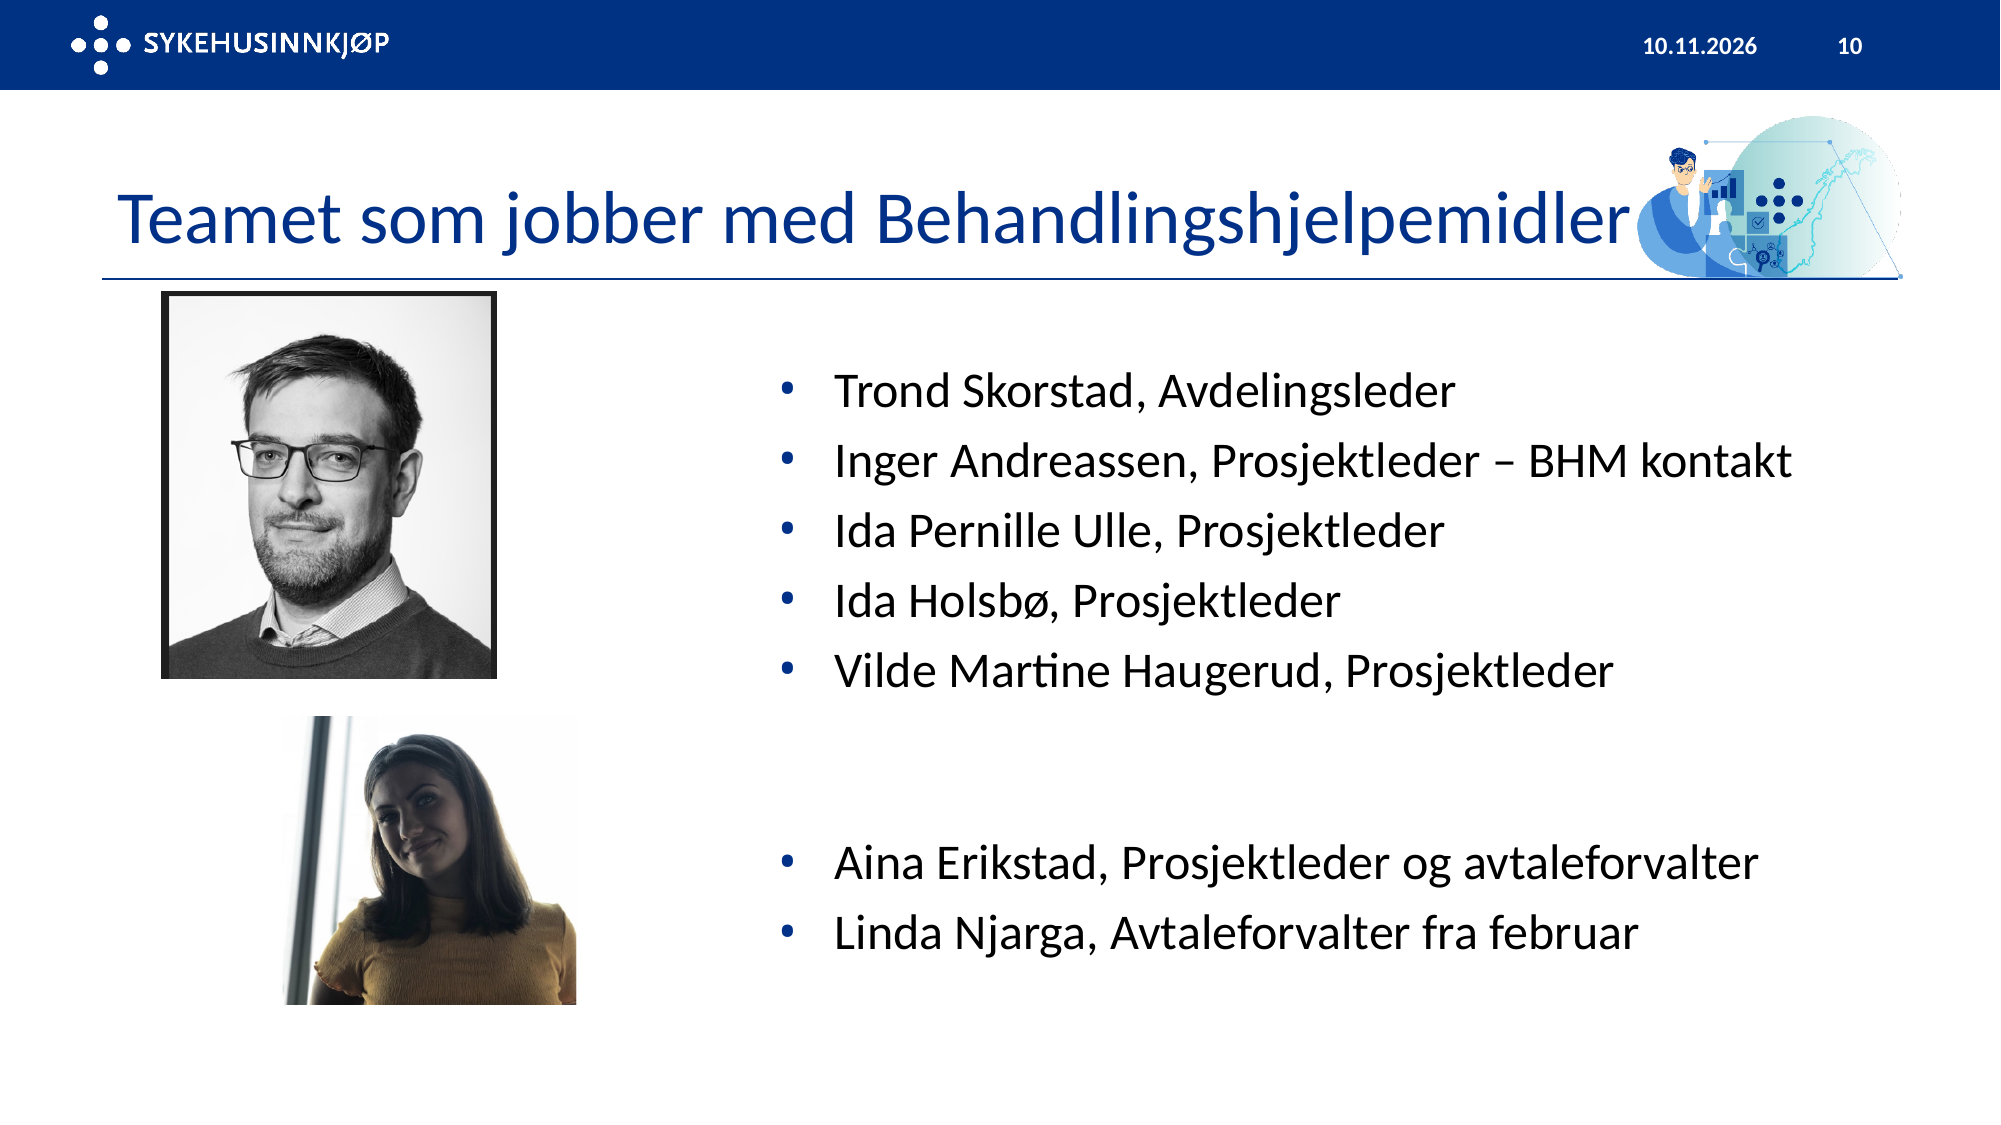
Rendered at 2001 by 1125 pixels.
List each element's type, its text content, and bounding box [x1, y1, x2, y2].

text_box Trond Skorstad, Avdelingsleder Inger Andreassen, Prosjektleder – BHM kontakt Ida Pernille Ulle, Prosjektleder Ida Holsbø, Prosjektleder Vilde Martine Haugerud, Prosjektleder [763, 349, 1874, 740]
picture [236, 715, 606, 1006]
picture [1637, 116, 1903, 279]
picture [71, 15, 389, 75]
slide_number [1613, 15, 1787, 75]
slide_number 10 [1802, 15, 1897, 75]
text_box Aina Erikstad, Prosjektleder og avtaleforvalter Linda Njarga, Avtaleforvalter fra februar [763, 822, 1914, 968]
title Teamet som jobber med Behandlingshjelpemidler [102, 160, 1898, 268]
picture [161, 291, 497, 679]
